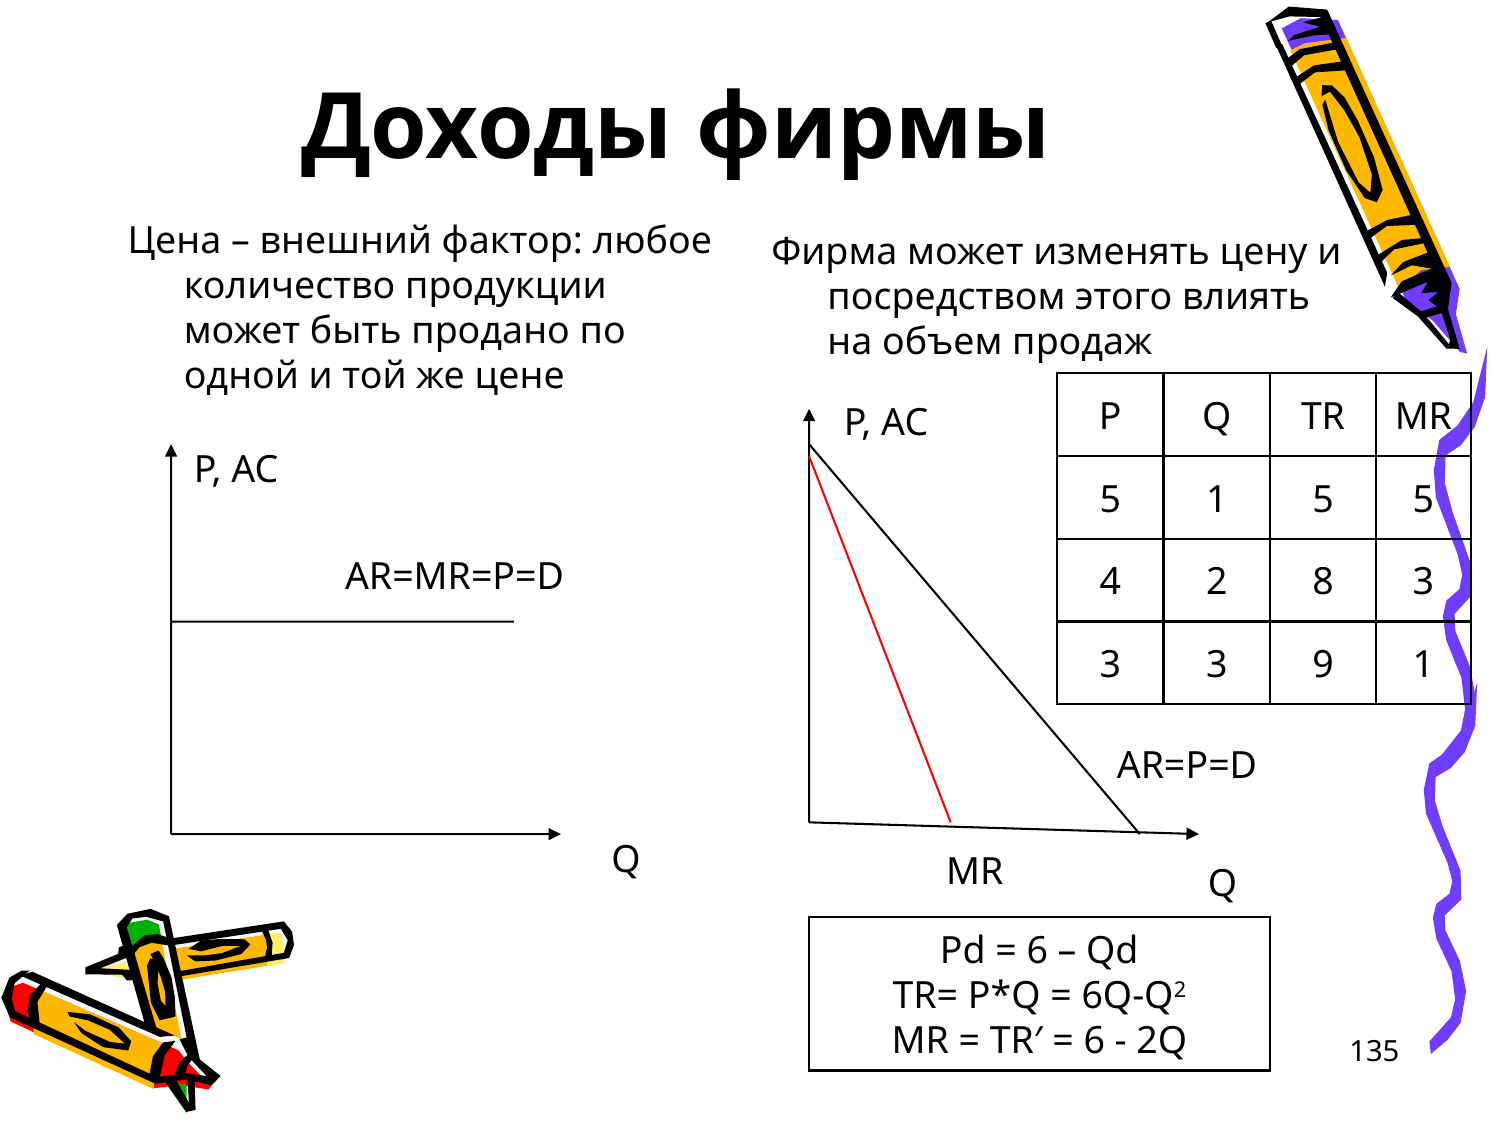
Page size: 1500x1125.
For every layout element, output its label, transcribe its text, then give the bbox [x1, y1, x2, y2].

text_box 9 [1269, 621, 1376, 705]
text_box MR [903, 834, 1046, 905]
text_box 2 [1163, 538, 1269, 621]
text_box 8 [1269, 539, 1376, 621]
slide_number 135 [1101, 1024, 1415, 1101]
text_box P [1056, 373, 1163, 456]
text_box Q [1163, 373, 1269, 456]
text_box 3 [1376, 538, 1471, 621]
text_box TR [1269, 373, 1376, 456]
text_box 1 [1163, 456, 1269, 538]
text_box 1 [1376, 621, 1471, 705]
text_box 3 [1163, 621, 1269, 705]
title Доходы фирмы [112, 24, 1240, 185]
text_box [164, 444, 178, 621]
text_box 5 [1376, 456, 1471, 538]
text_box 3 [1056, 621, 1163, 705]
text_box [171, 827, 561, 841]
text_box Pd = 6 – Qd TR= P*Q = 6Q-Q2 MR = TR′ = 6 - 2Q [809, 916, 1270, 1071]
text_box [802, 408, 816, 444]
text_box [1139, 827, 1199, 840]
text_box 5 [1056, 456, 1163, 538]
text_box P, AC [183, 432, 290, 504]
list Цена – внешний фактор: любое количество продукции может быть продано по одной и той же цене [112, 208, 732, 900]
text_box P, AC [832, 385, 939, 457]
text_box Q [572, 822, 680, 894]
text_box 5 [1269, 456, 1376, 539]
text_box Q [1151, 846, 1294, 917]
text_box AR=P=D [1116, 727, 1258, 799]
text_box 4 [1056, 538, 1163, 621]
list Фирма может изменять цену и посредством этого влиять на объем продаж [756, 220, 1375, 900]
text_box MR [1376, 373, 1471, 456]
text_box AR=MR=P=D [348, 538, 561, 610]
